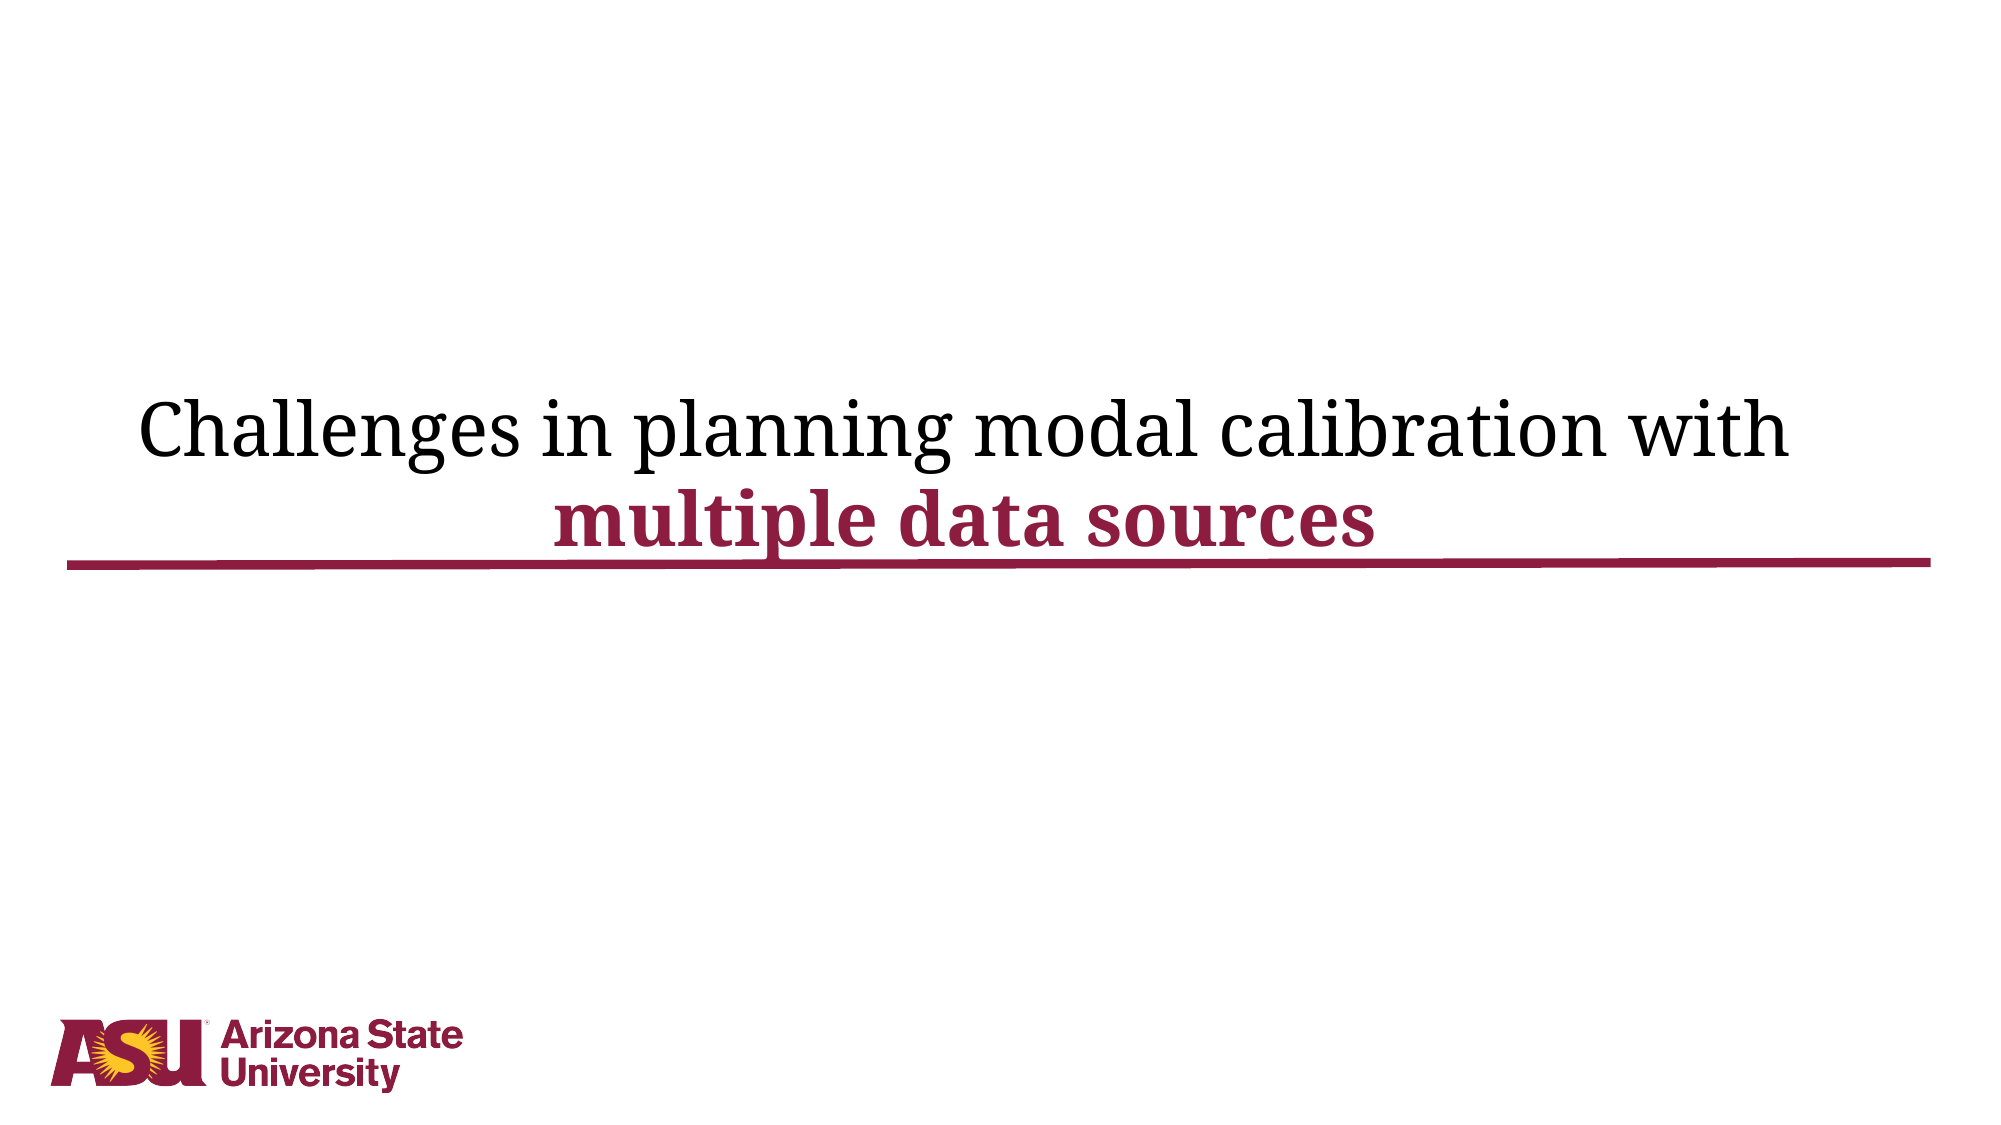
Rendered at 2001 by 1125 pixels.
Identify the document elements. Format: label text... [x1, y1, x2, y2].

picture [17, 986, 496, 1120]
text_box Challenges in planning modal calibration with multiple data sources [42, 246, 1888, 697]
